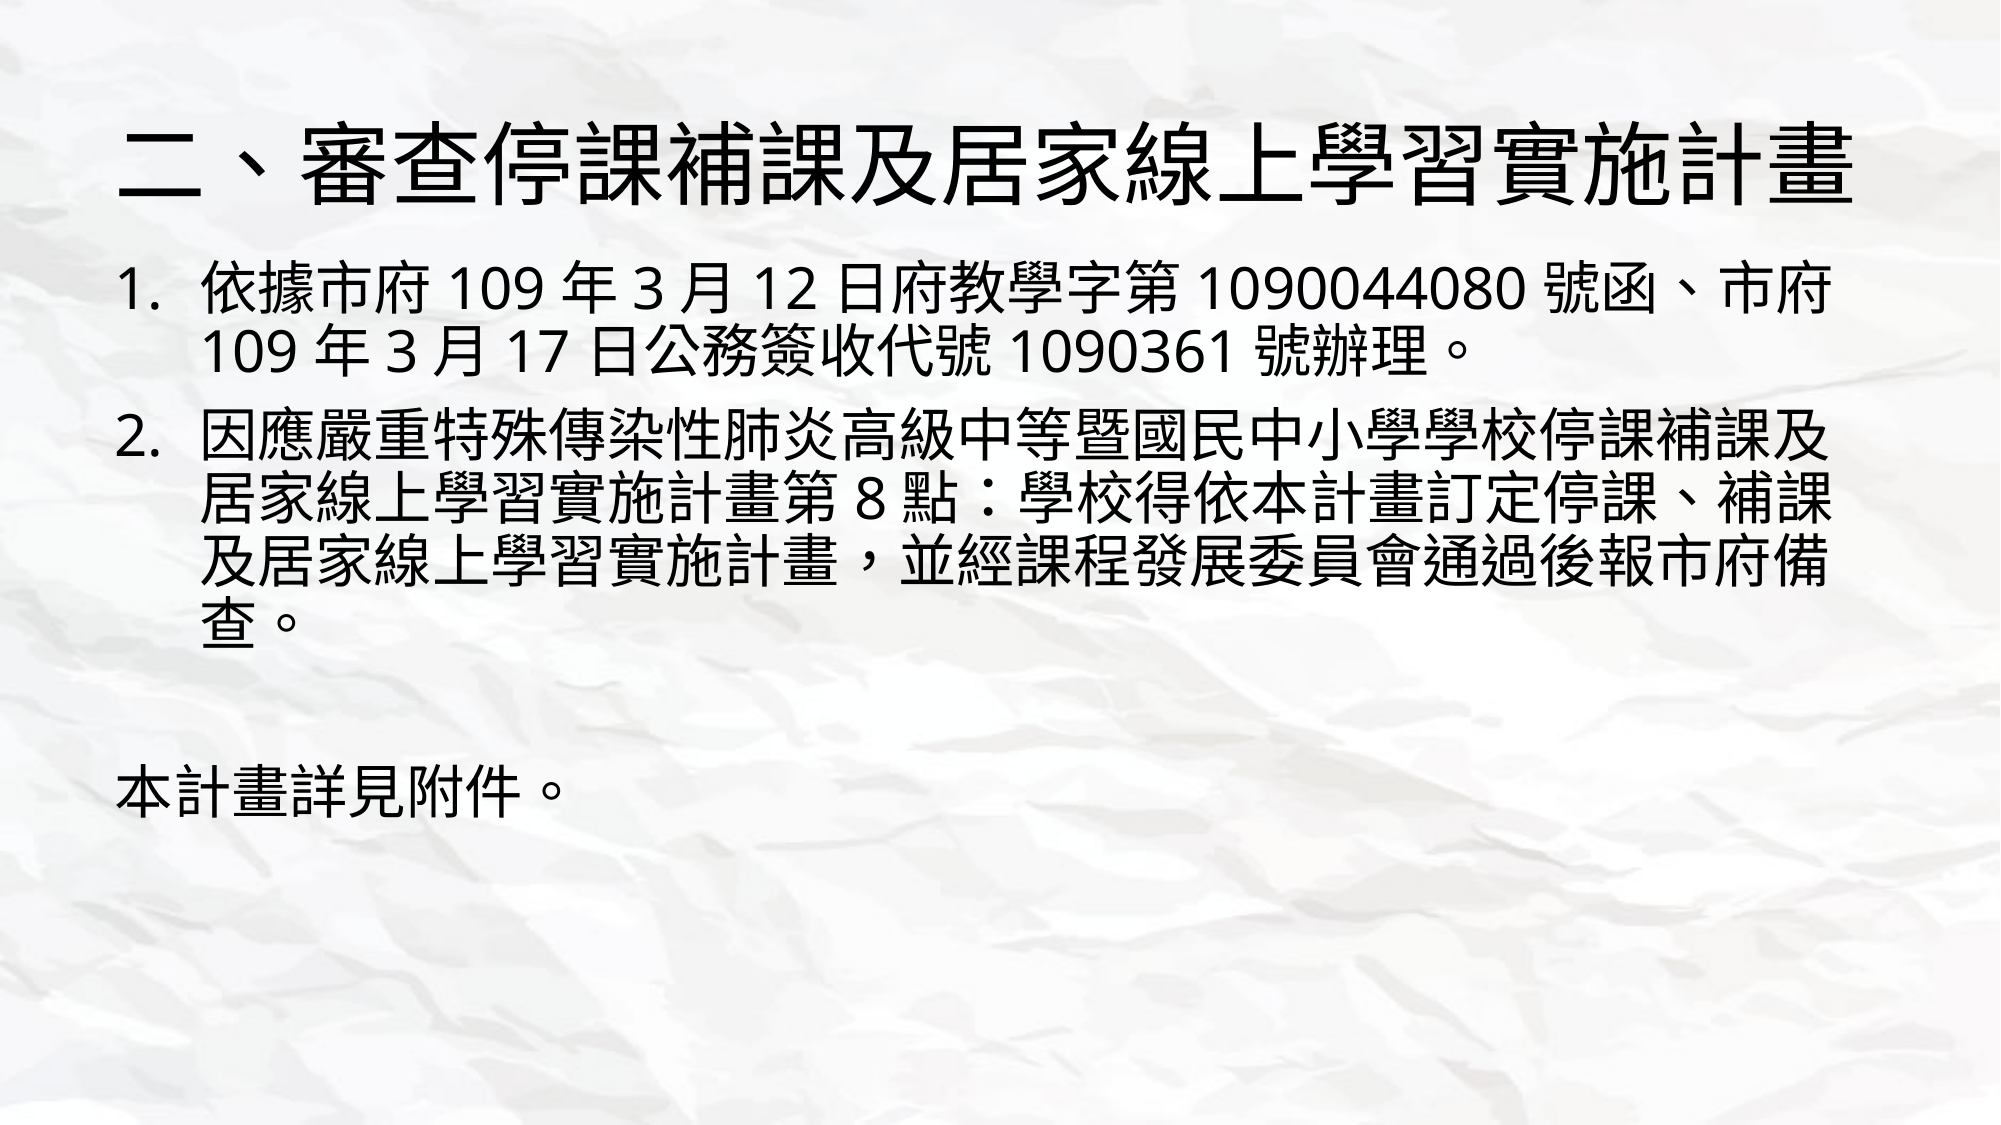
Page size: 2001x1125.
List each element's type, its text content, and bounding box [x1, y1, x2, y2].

picture [0, 0, 2000, 1125]
list 依據市府109年3月12日府教學字第1090044080號函、市府109年3月17日公務簽收代號1090361號辦理。 因應嚴重特殊傳染性肺炎高級中等暨國民中小學學校停課補課及居家線上學習實施計畫第8點：學校得依本計畫訂定停課、補課及居家線上學習實施計畫，並經課程發展委員會通過後報市府備查。 本計畫詳見附件。 [99, 252, 1900, 1026]
title 二、審查停課補課及居家線上學習實施計畫 [99, 59, 1877, 252]
